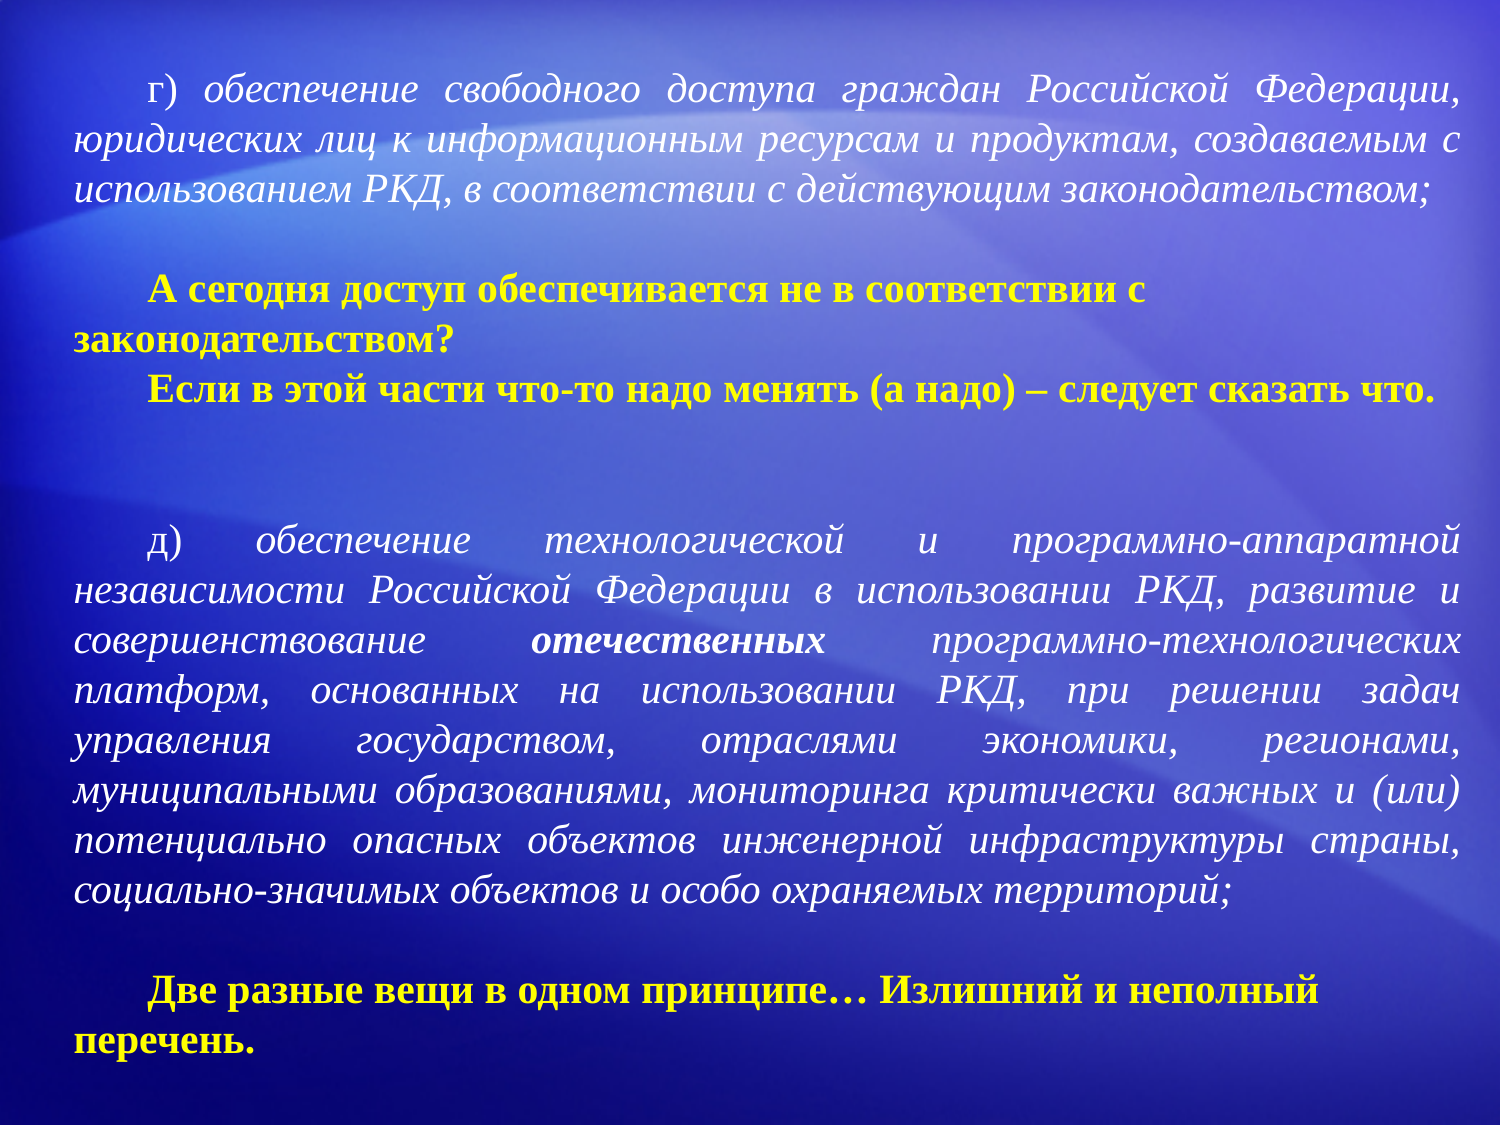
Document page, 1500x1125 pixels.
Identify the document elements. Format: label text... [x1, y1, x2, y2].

picture [0, 0, 1500, 1125]
text_box г) обеспечение свободного доступа граждан Российской Федерации, юридических лиц к информационным ресурсам и продуктам, создаваемым с использованием РКД, в соответствии с действующим законодательством; А сегодня доступ обеспечивается не в соответствии с законодательством? Если в этой части что-то надо менять (а надо) – следует сказать что. д) обеспечение технологической и программно-аппаратной независимости Российской Федерации в использовании РКД, развитие и совершенствование отечественных программно-технологических платформ, основанных на использовании РКД, при решении задач управления государством, отраслями экономики, регионами, муниципальными образованиями, мониторинга критически важных и (или) потенциально опасных объектов инженерной инфраструктуры страны, социально-значимых объектов и особо охраняемых территорий; Две разные вещи в одном принципе… Излишний и неполный перечень. [58, 53, 1477, 1069]
